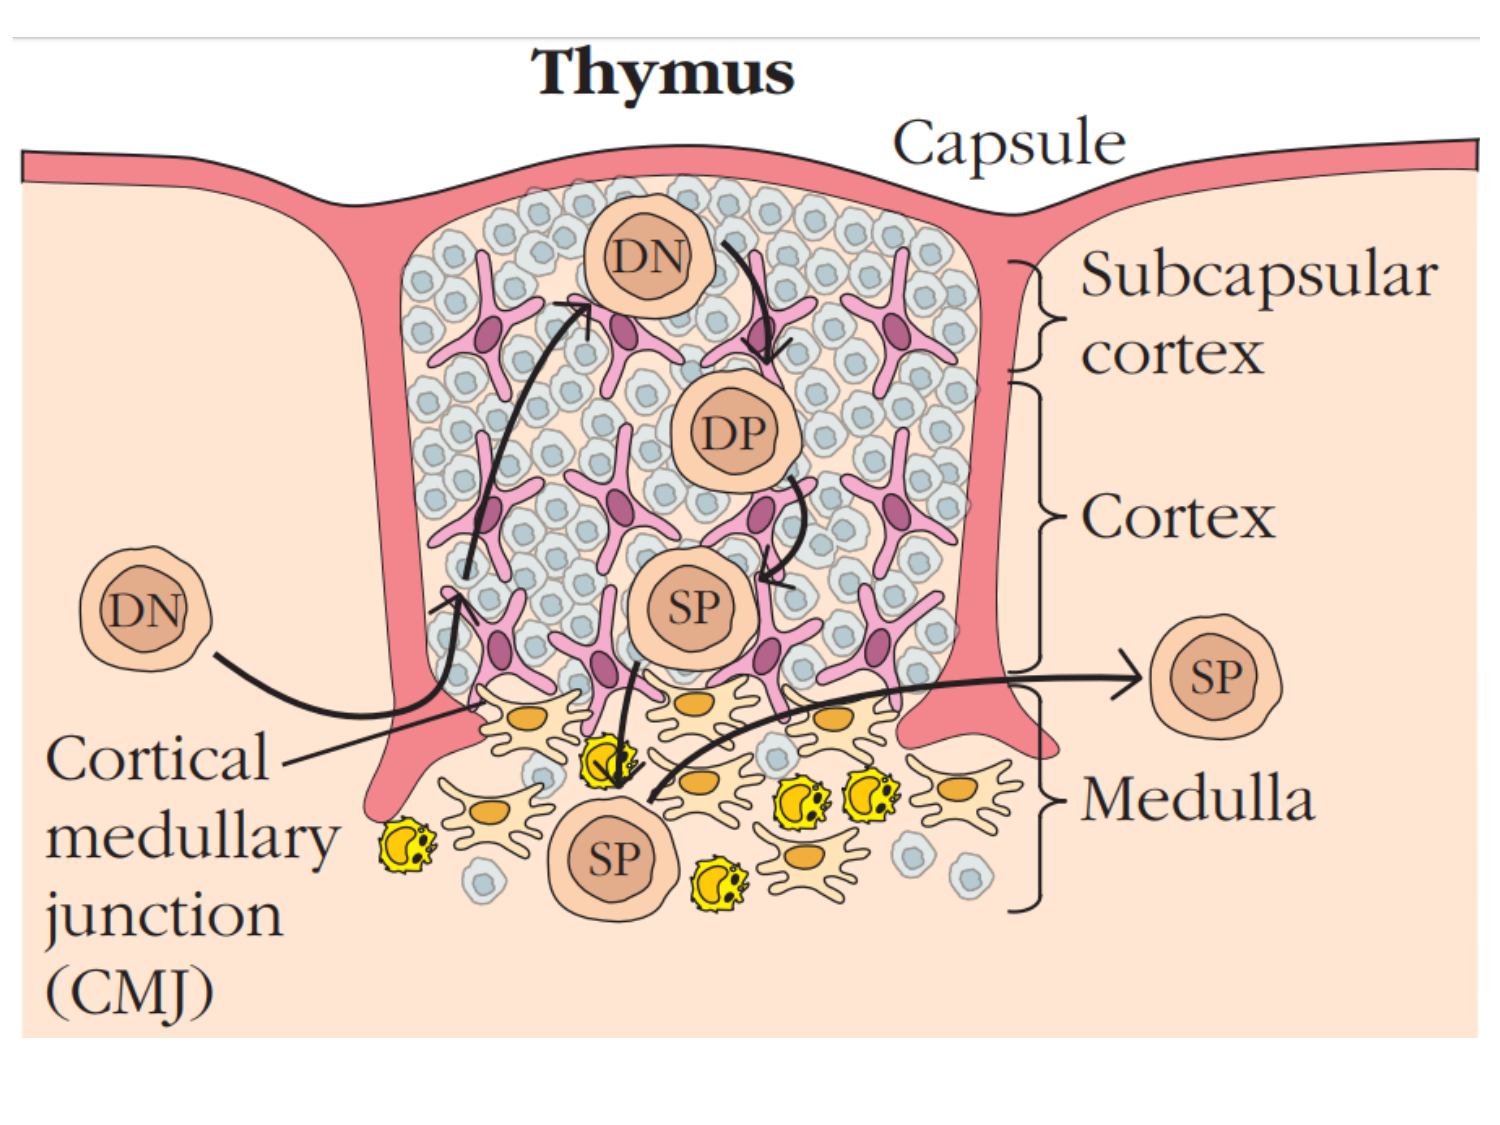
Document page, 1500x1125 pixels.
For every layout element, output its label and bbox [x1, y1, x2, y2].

picture [12, 37, 1481, 1038]
